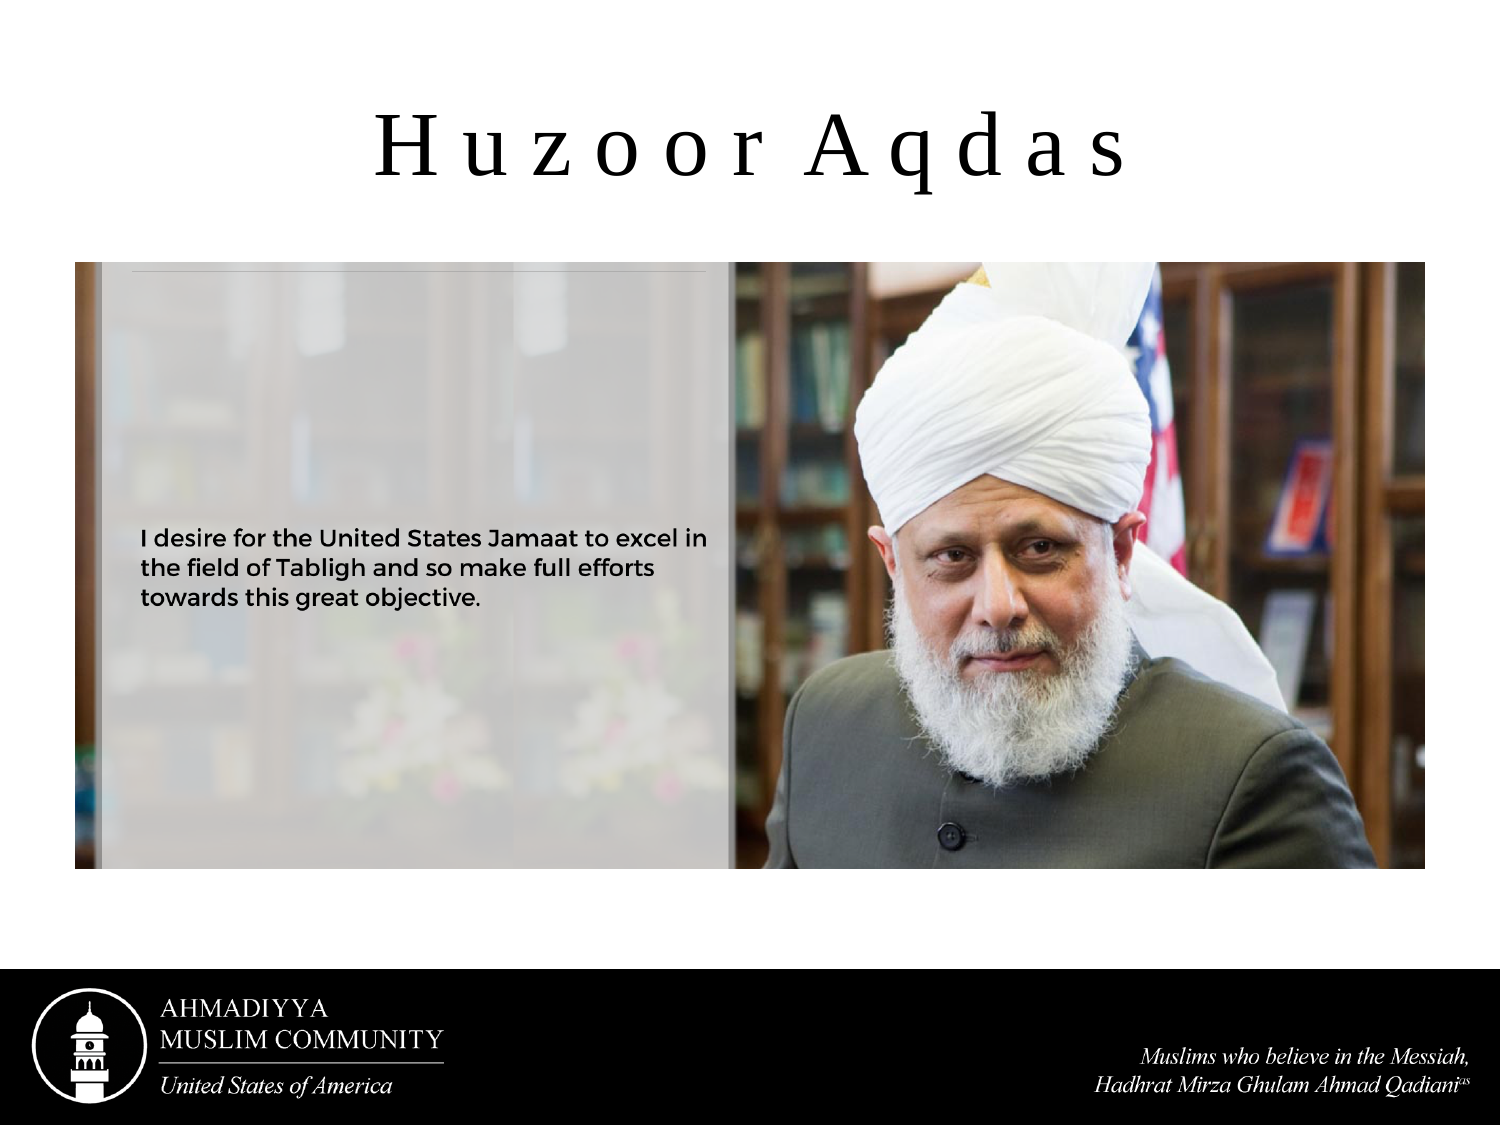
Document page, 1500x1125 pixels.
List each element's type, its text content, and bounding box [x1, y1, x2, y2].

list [74, 262, 1426, 870]
picture [0, 0, 1500, 1125]
title H u z o o r A q d a s [75, 45, 1425, 233]
